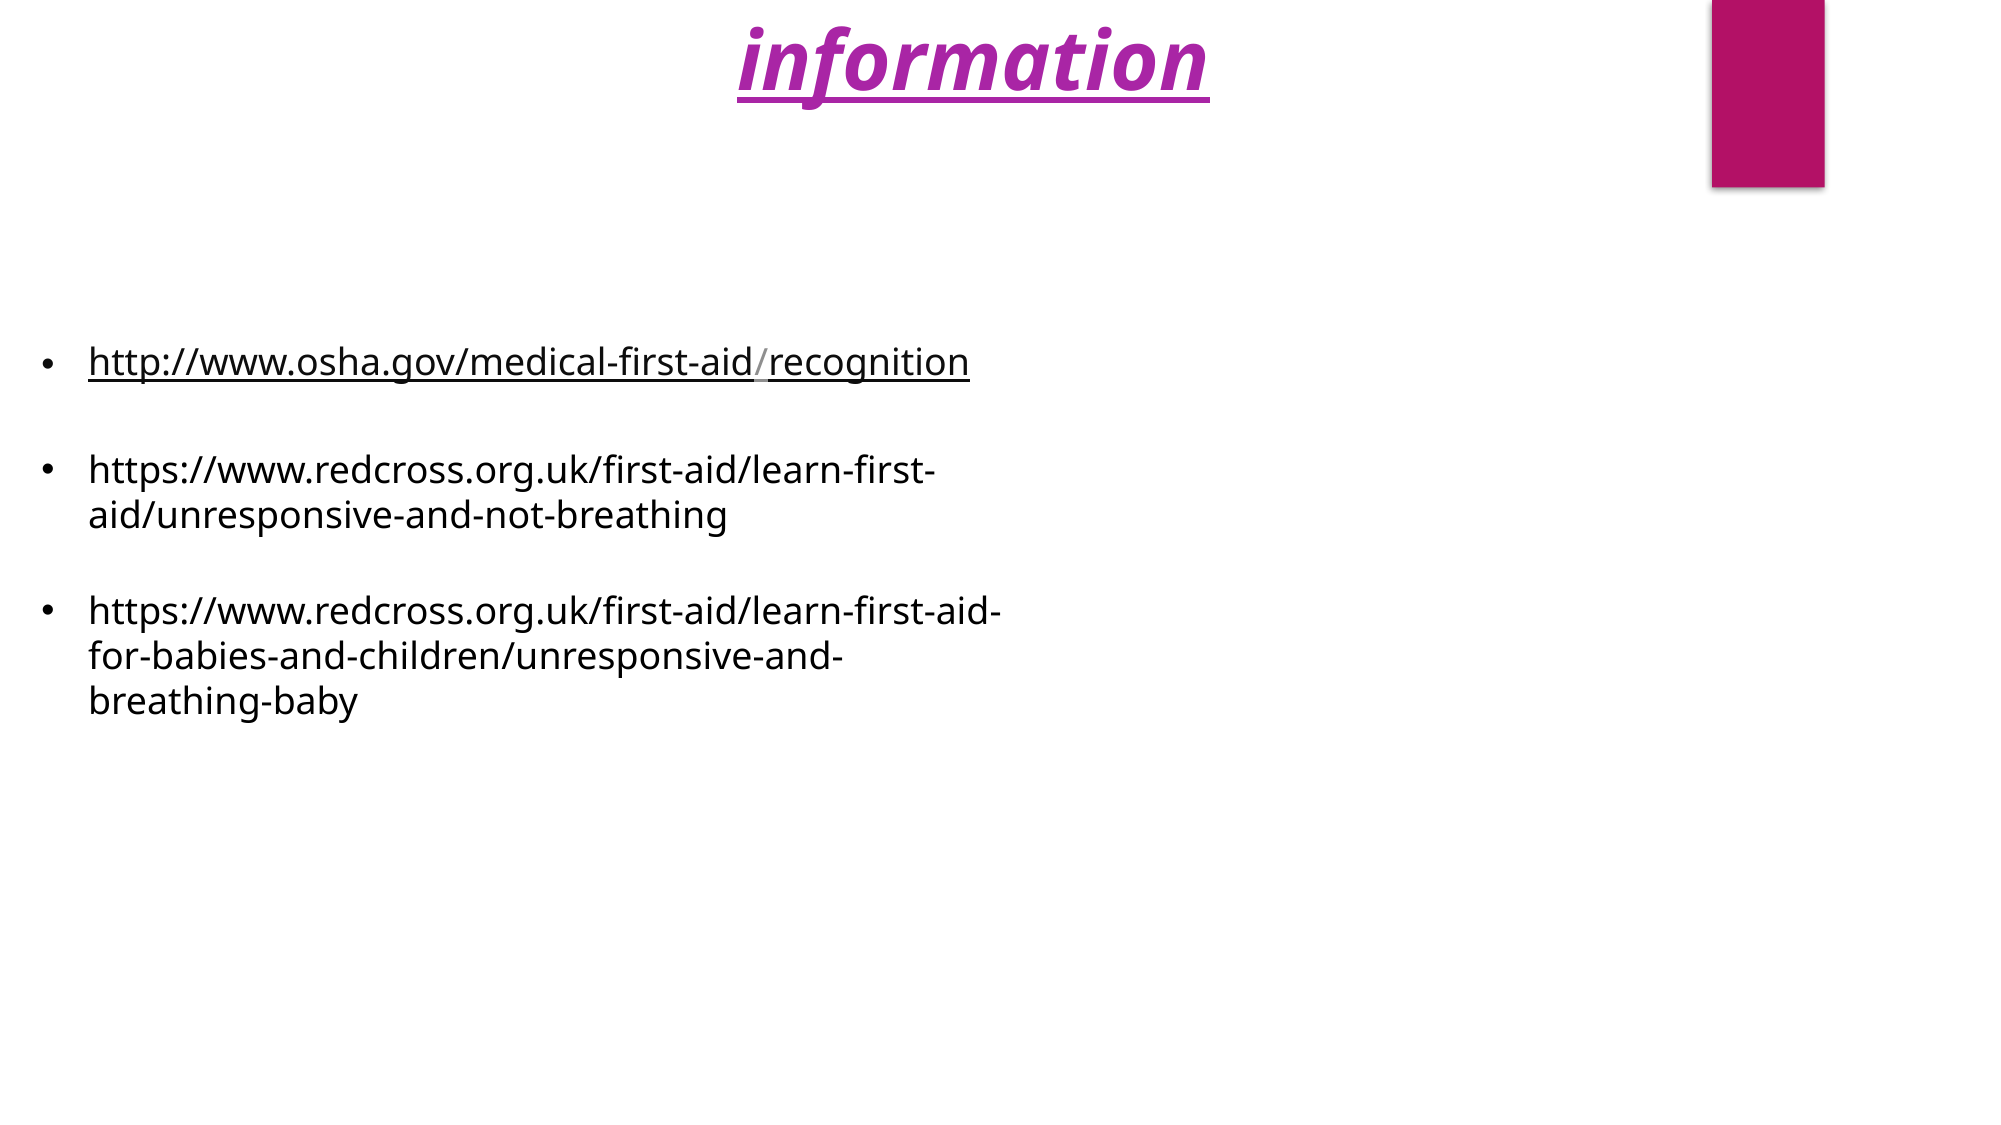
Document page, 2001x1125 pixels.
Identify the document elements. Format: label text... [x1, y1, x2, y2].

text_box information [722, 0, 1723, 115]
text_box https://www.redcross.org.uk/first-aid/learn-first-aid-for-babies-and-children/unresponsive-and-breathing-baby [26, 579, 1027, 730]
text_box http://www.osha.gov/medical-first-aid/recognition [26, 330, 1027, 397]
text_box https://www.redcross.org.uk/first-aid/learn-first-aid/unresponsive-and-not-breathing [26, 439, 1027, 544]
